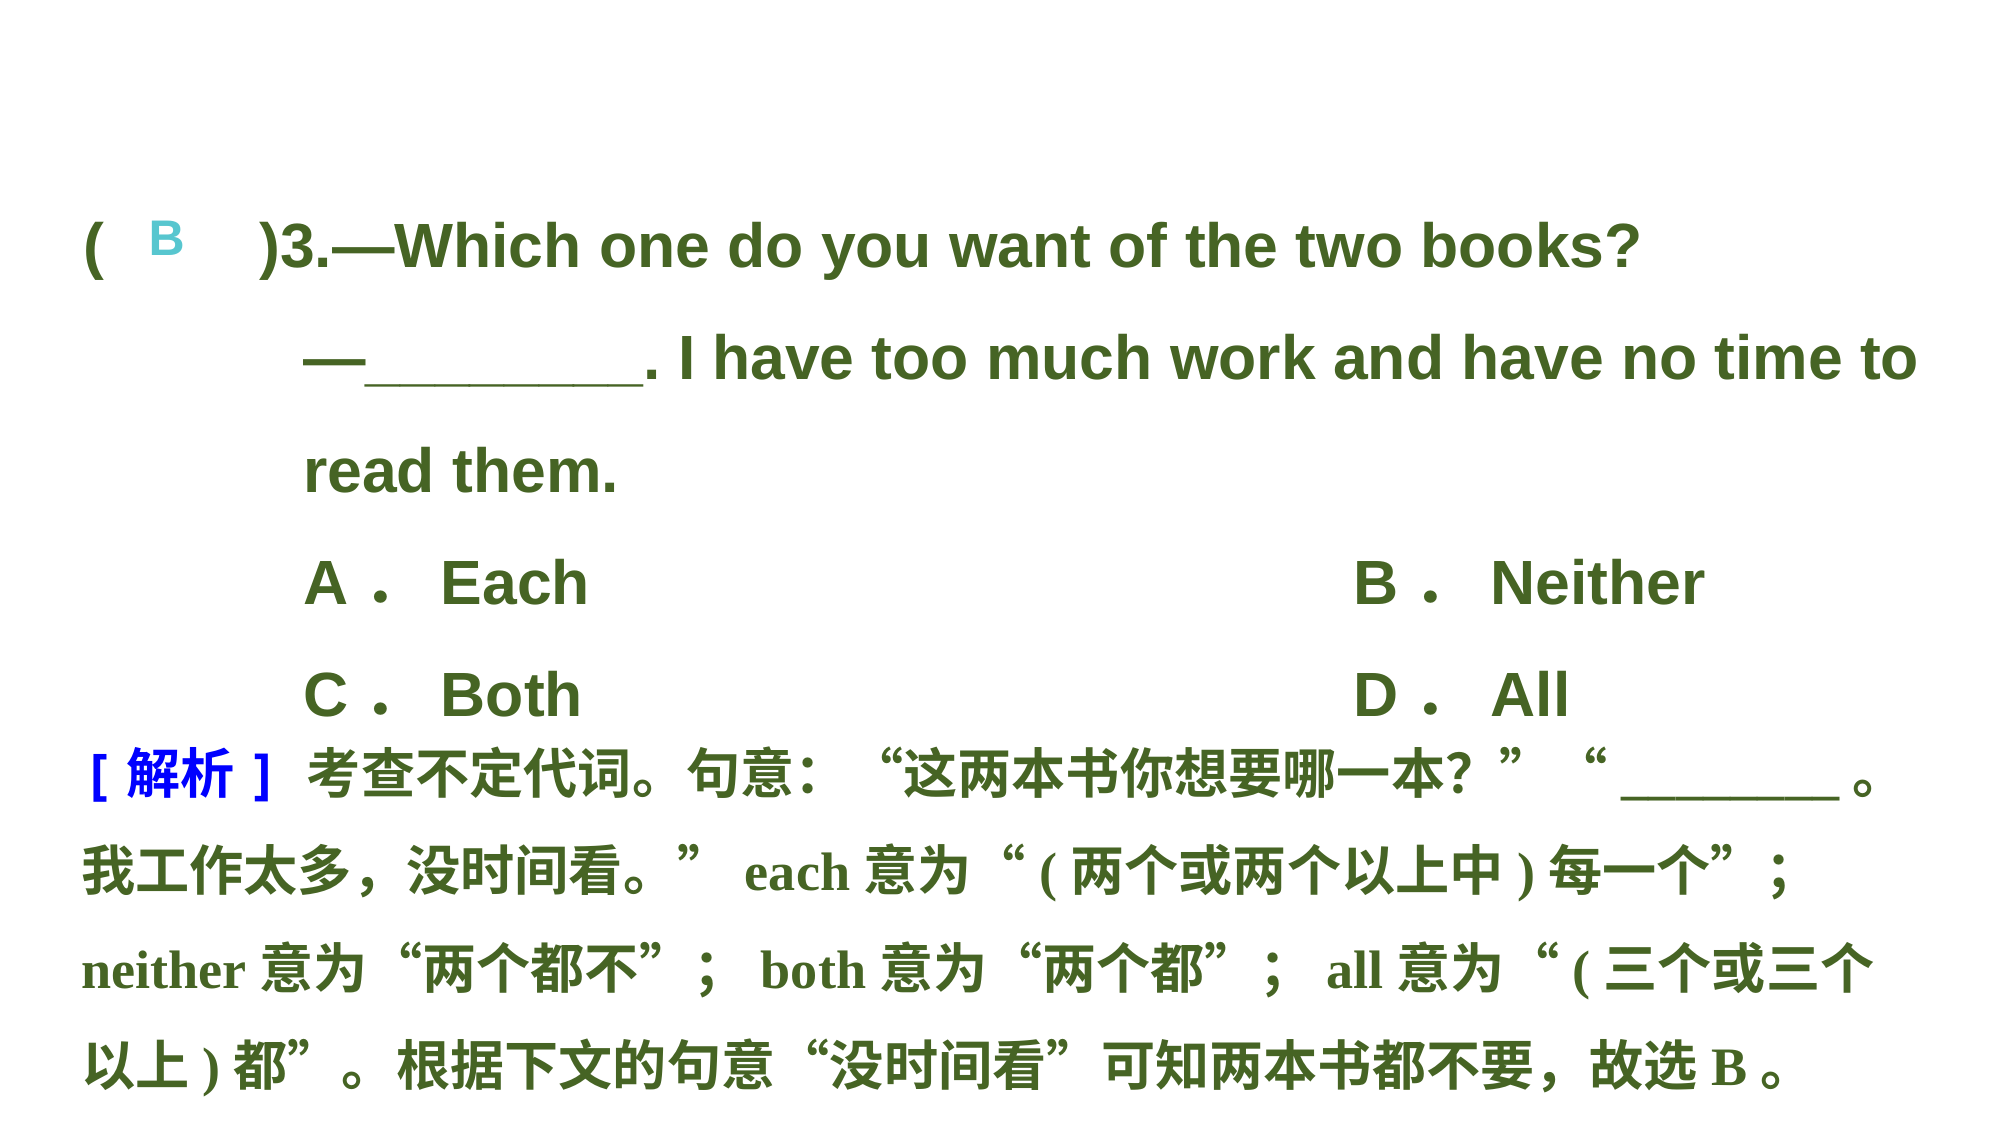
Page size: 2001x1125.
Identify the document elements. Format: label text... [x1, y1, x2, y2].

text_box [解析] 考查不定代词。句意：“这两本书你想要哪一本？”“________。我工作太多，没时间看。”each意为“(两个或两个以上中)每一个”；neither意为“两个都不”；both意为“两个都”；all意为“(三个或三个以上)都”。根据下文的句意“没时间看”可知两本书都不要，故选B。 [66, 699, 1927, 1104]
text_box B [133, 198, 200, 273]
text_box ( )3.—Which one do you want of the two books? —________. I have too much work and have no time to read them. A．Each B．Neither C．Both D．All [69, 159, 1972, 737]
